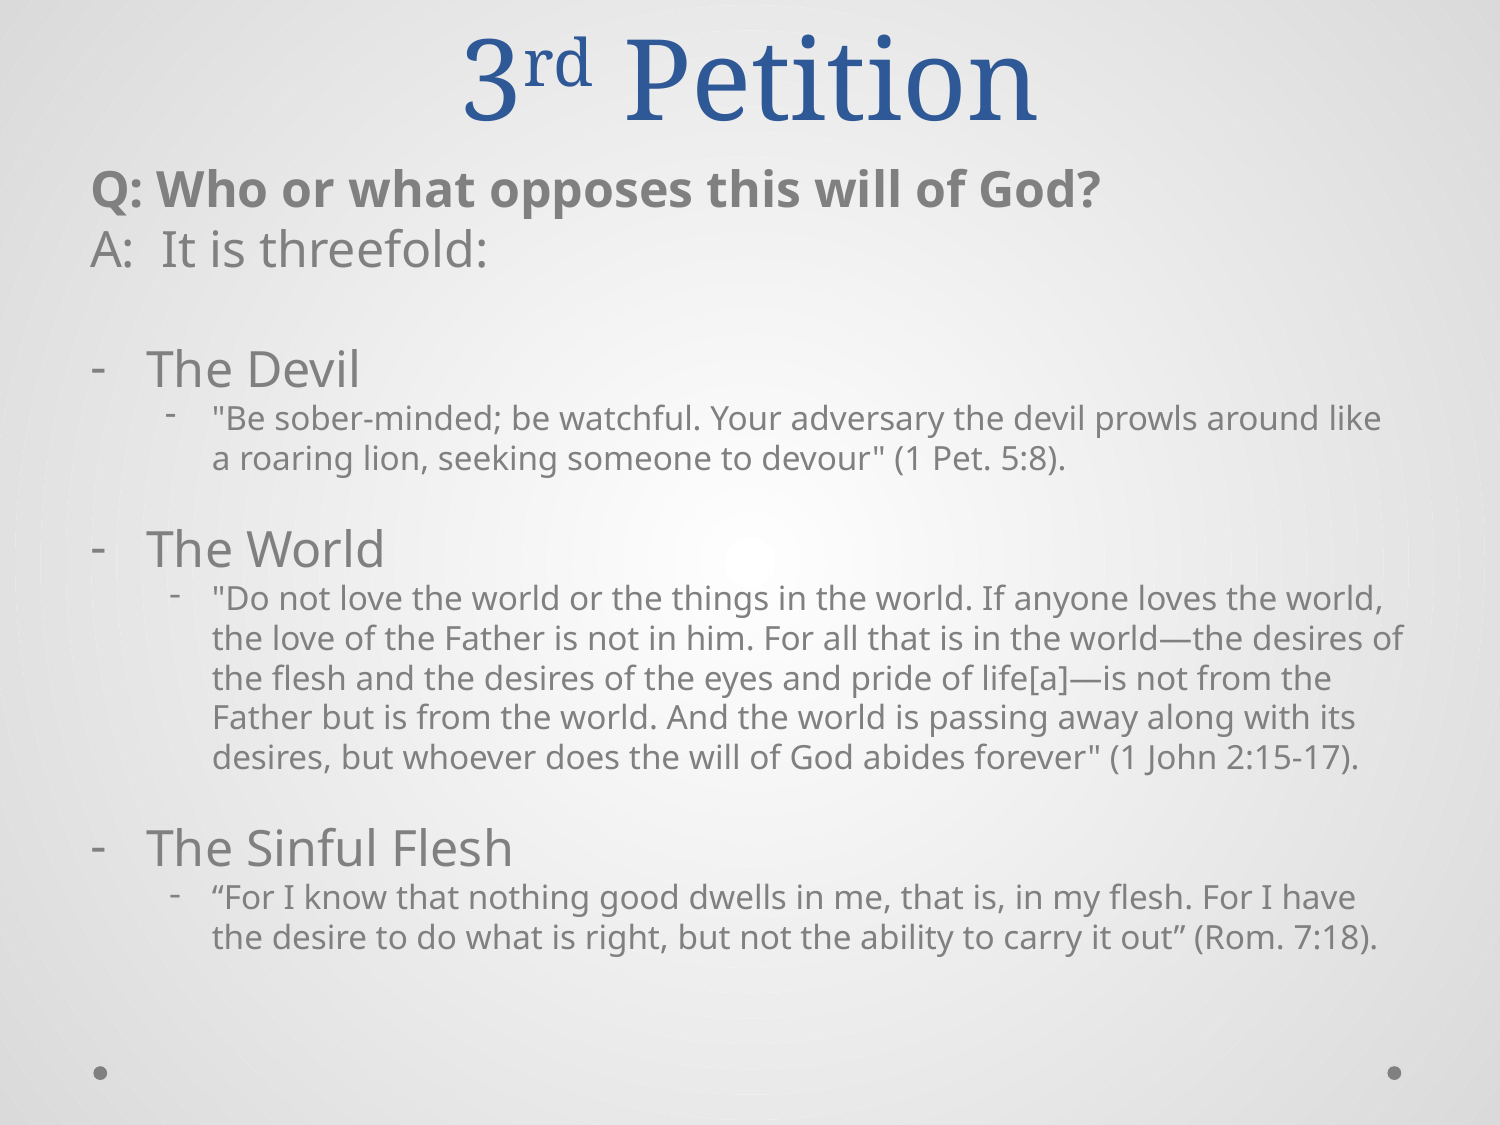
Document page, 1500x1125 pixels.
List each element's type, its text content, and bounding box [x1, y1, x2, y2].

list Q: Who or what opposes this will of God? A: It is threefold: The Devil "Be sober-minded; be watchful. Your adversary the devil prowls around like a roaring lion, seeking someone to devour" (1 Pet. 5:8). The World "Do not love the world or the things in the world. If anyone loves the world, the love of the Father is not in him. For all that is in the world—the desires of the flesh and the desires of the eyes and pride of life[a]—is not from the Father but is from the world. And the world is passing away along with its desires, but whoever does the will of God abides forever" (1 John 2:15-17). The Sinful Flesh “For I know that nothing good dwells in me, that is, in my flesh. For I have the desire to do what is right, but not the ability to carry it out” (Rom. 7:18). [75, 149, 1425, 1125]
title 3rd Petition [75, 0, 1425, 149]
